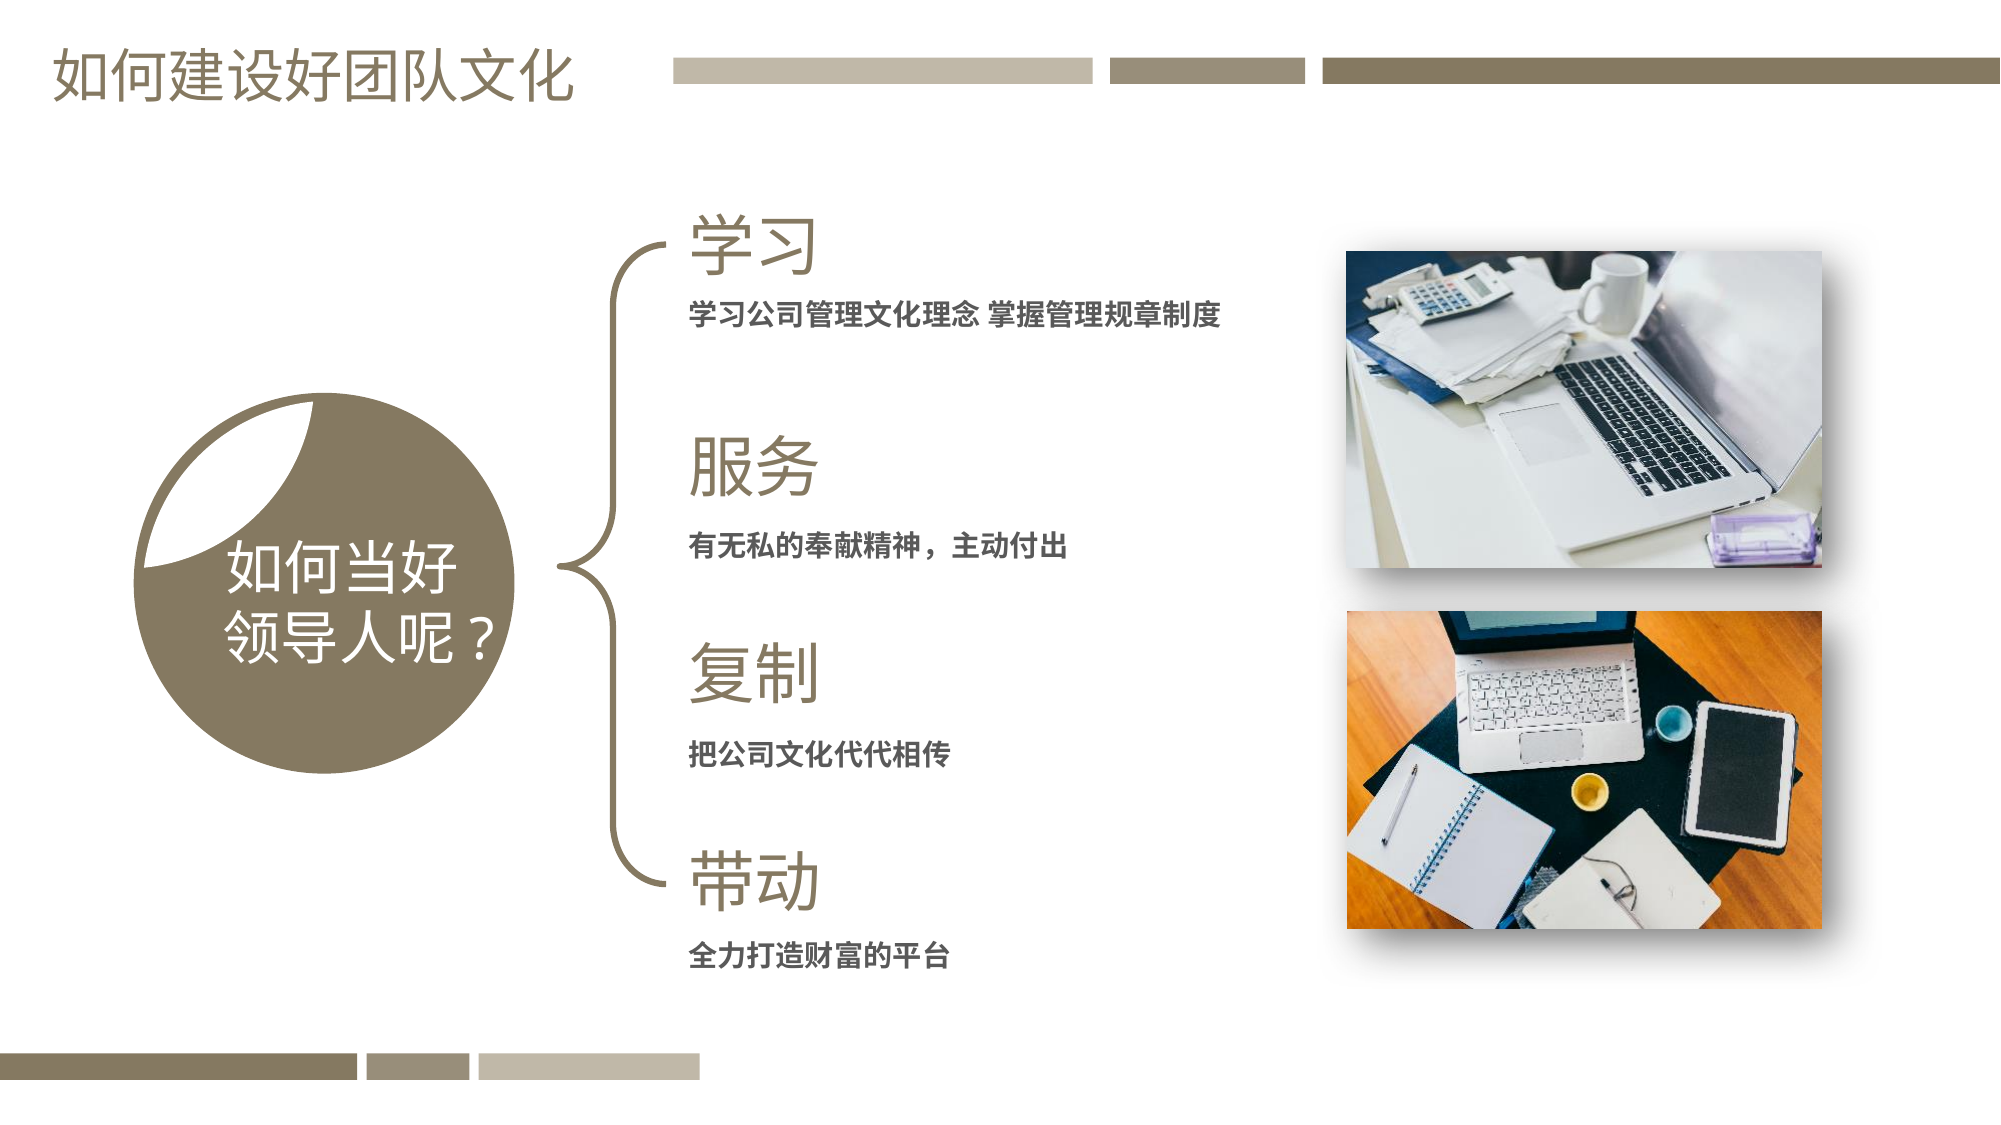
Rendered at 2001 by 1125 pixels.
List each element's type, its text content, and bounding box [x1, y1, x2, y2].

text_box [673, 832, 1291, 975]
text_box 如何建设好团队文化 [36, 32, 638, 117]
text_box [673, 624, 1291, 773]
text_box [559, 244, 667, 885]
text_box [673, 196, 1291, 334]
picture [1346, 251, 1822, 568]
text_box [133, 392, 515, 774]
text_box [673, 416, 1291, 565]
picture [1347, 611, 1822, 929]
